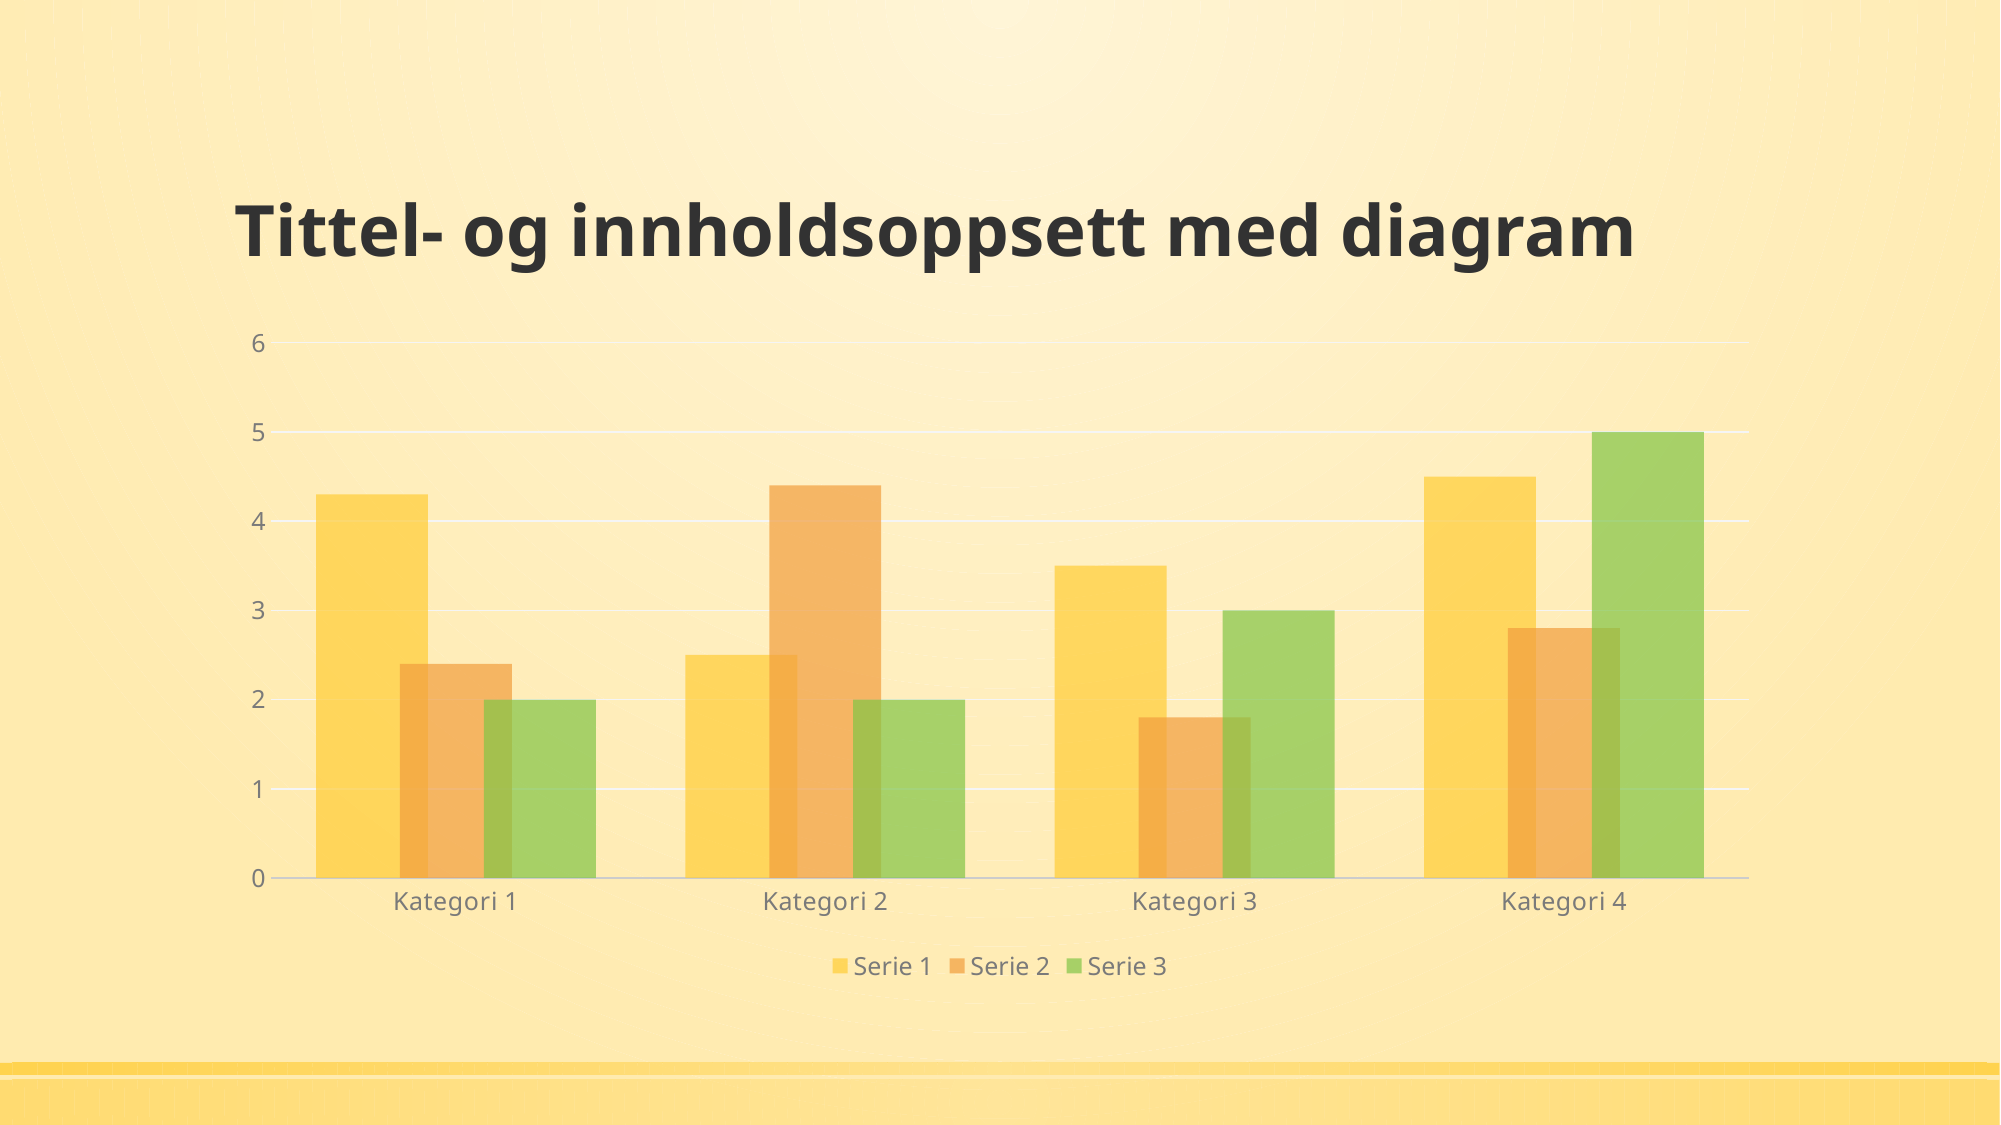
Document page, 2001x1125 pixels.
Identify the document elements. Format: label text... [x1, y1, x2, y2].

title Tittel- og innholdsoppsett med diagram [219, 76, 1780, 279]
chart [219, 311, 1780, 990]
